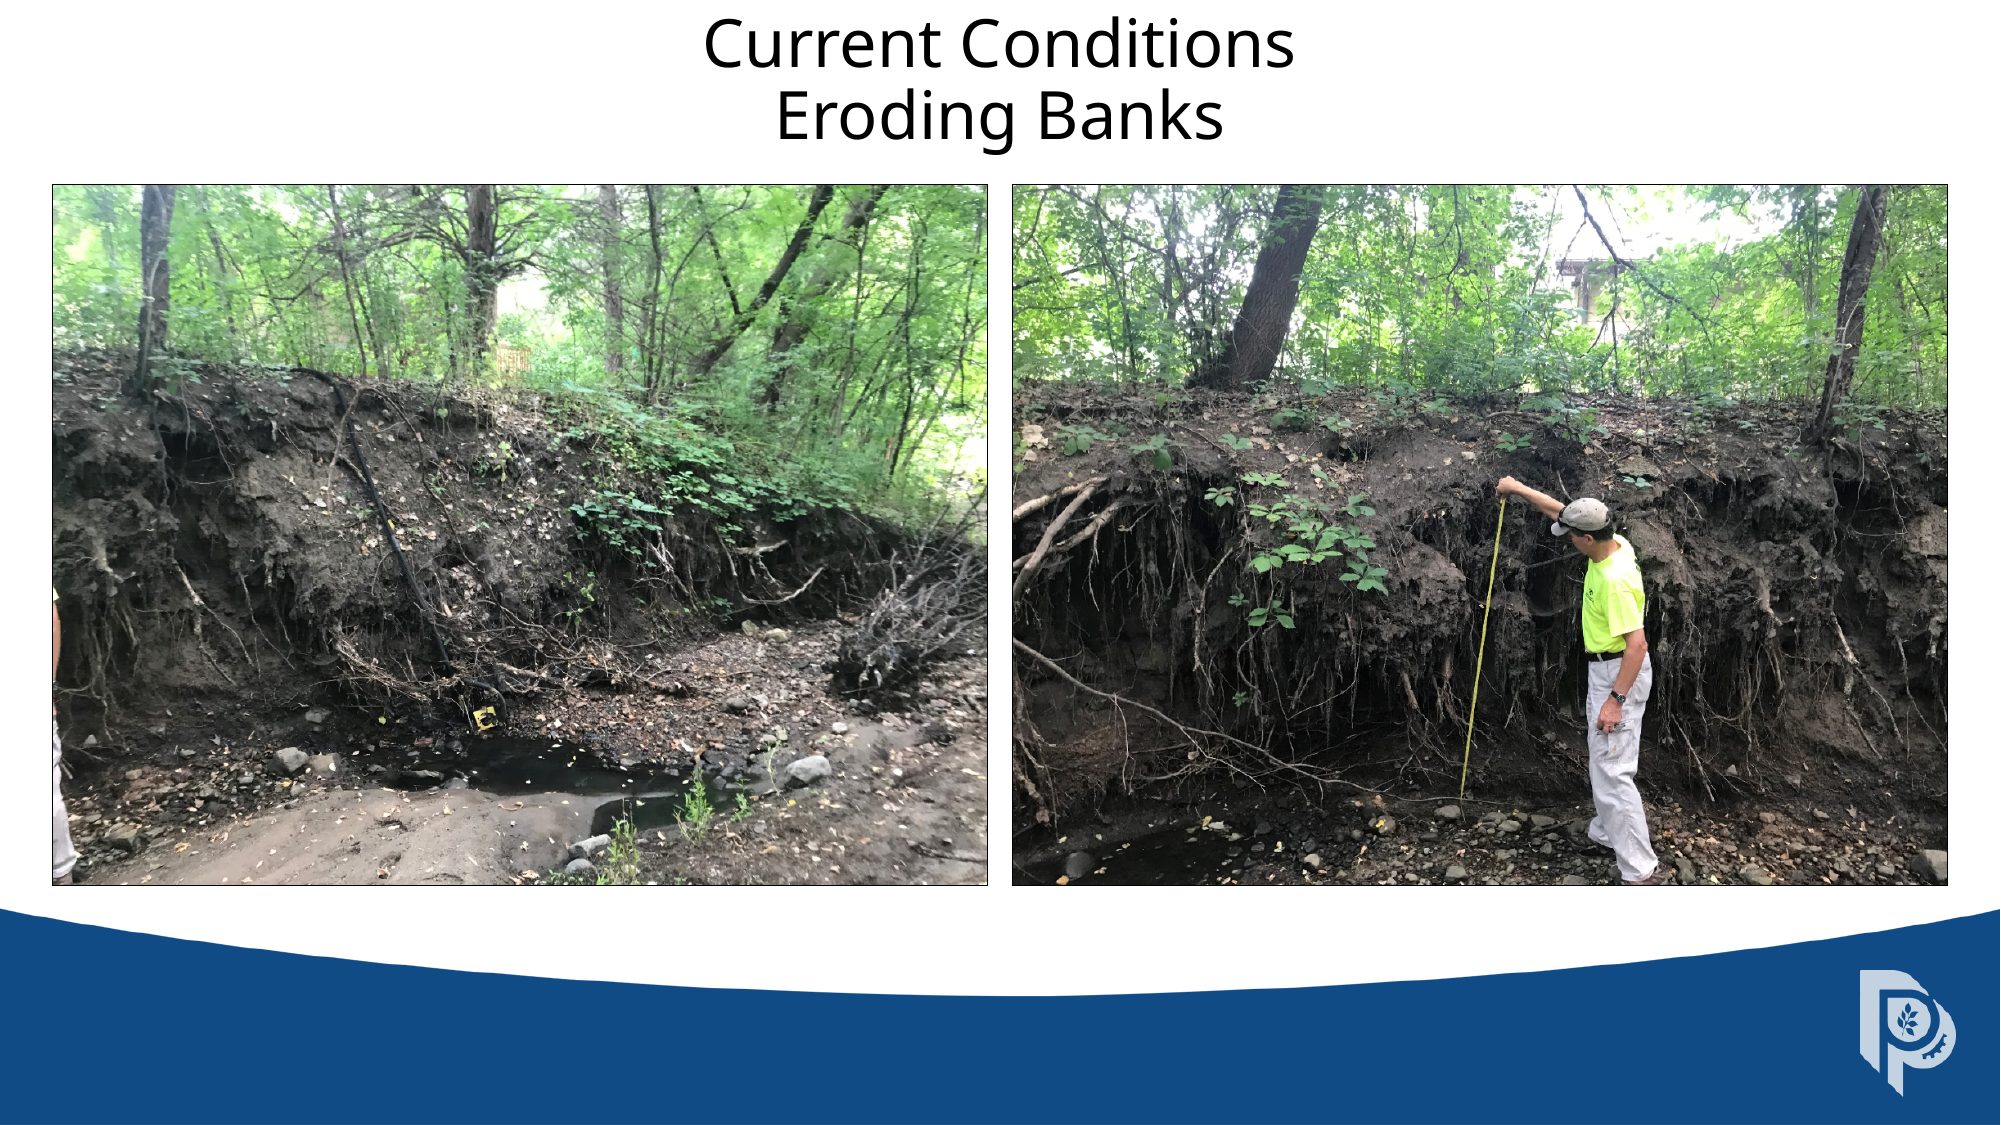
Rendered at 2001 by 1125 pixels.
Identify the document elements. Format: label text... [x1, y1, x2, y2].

picture [0, 908, 2000, 1125]
picture [52, 184, 988, 886]
title Current Conditions Eroding Banks [590, 25, 1410, 140]
picture [1012, 184, 1948, 886]
